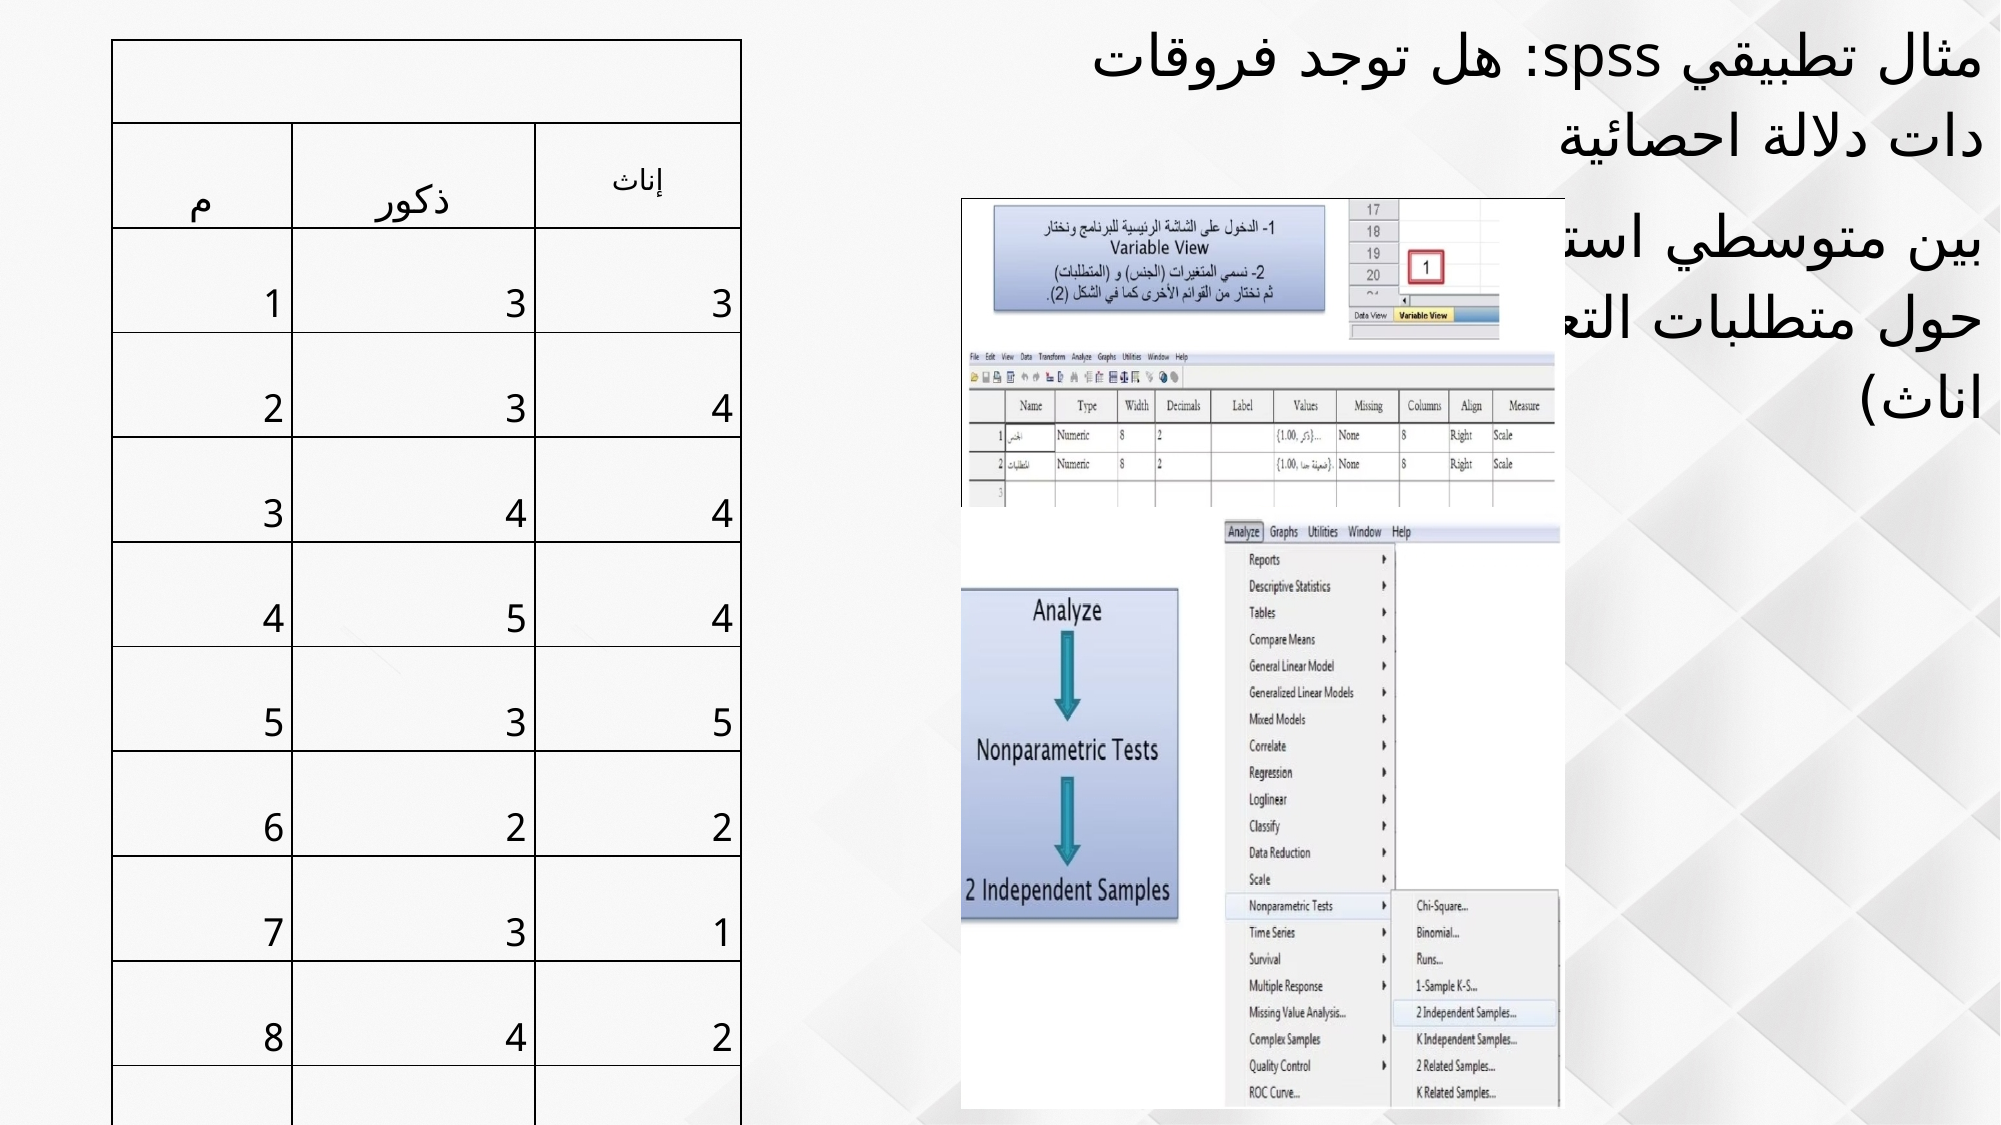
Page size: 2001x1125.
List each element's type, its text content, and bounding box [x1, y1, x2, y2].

table_cell 3 [536, 229, 740, 332]
table_cell 3 [113, 438, 291, 541]
table_cell 4 [536, 543, 740, 646]
table_cell إناث [536, 124, 740, 227]
table_cell 2 [536, 962, 740, 1065]
table_cell 4 [293, 438, 534, 541]
picture [0, 0, 2001, 1125]
table_cell 7 [113, 857, 291, 960]
table_cell 5 [113, 647, 291, 750]
table_cell 4 [536, 333, 740, 436]
table_cell 3 [293, 647, 534, 750]
text_box مثال تطبيقي spss: هل توجد فروقات دات دلالة احصائية بين متوسطي استجابة عينة الدراسة حول متطلبات التعلم الالكتروني (دكور-اناث) [999, 0, 2000, 438]
table_cell ذكور [293, 124, 534, 227]
table_cell 3 [293, 333, 534, 436]
table_cell 5 [536, 647, 740, 750]
table_header [113, 41, 740, 122]
table_cell 1 [536, 857, 740, 960]
table_cell 4 [293, 962, 534, 1065]
table_cell 4 [536, 438, 740, 541]
table_cell 5 [293, 1066, 534, 1125]
table_cell 3 [293, 857, 534, 960]
table_cell 4 [113, 543, 291, 646]
table_cell 1 [113, 229, 291, 332]
table_cell 9 [113, 1066, 291, 1125]
table_cell 2 [536, 752, 740, 855]
table_cell 2 [293, 752, 534, 855]
table_cell 6 [113, 752, 291, 855]
table_cell م [113, 124, 291, 227]
table_cell 8 [113, 962, 291, 1065]
table_cell 2 [113, 333, 291, 436]
table_cell 2 [536, 1066, 740, 1125]
table_cell 5 [293, 543, 534, 646]
table_cell 3 [293, 229, 534, 332]
